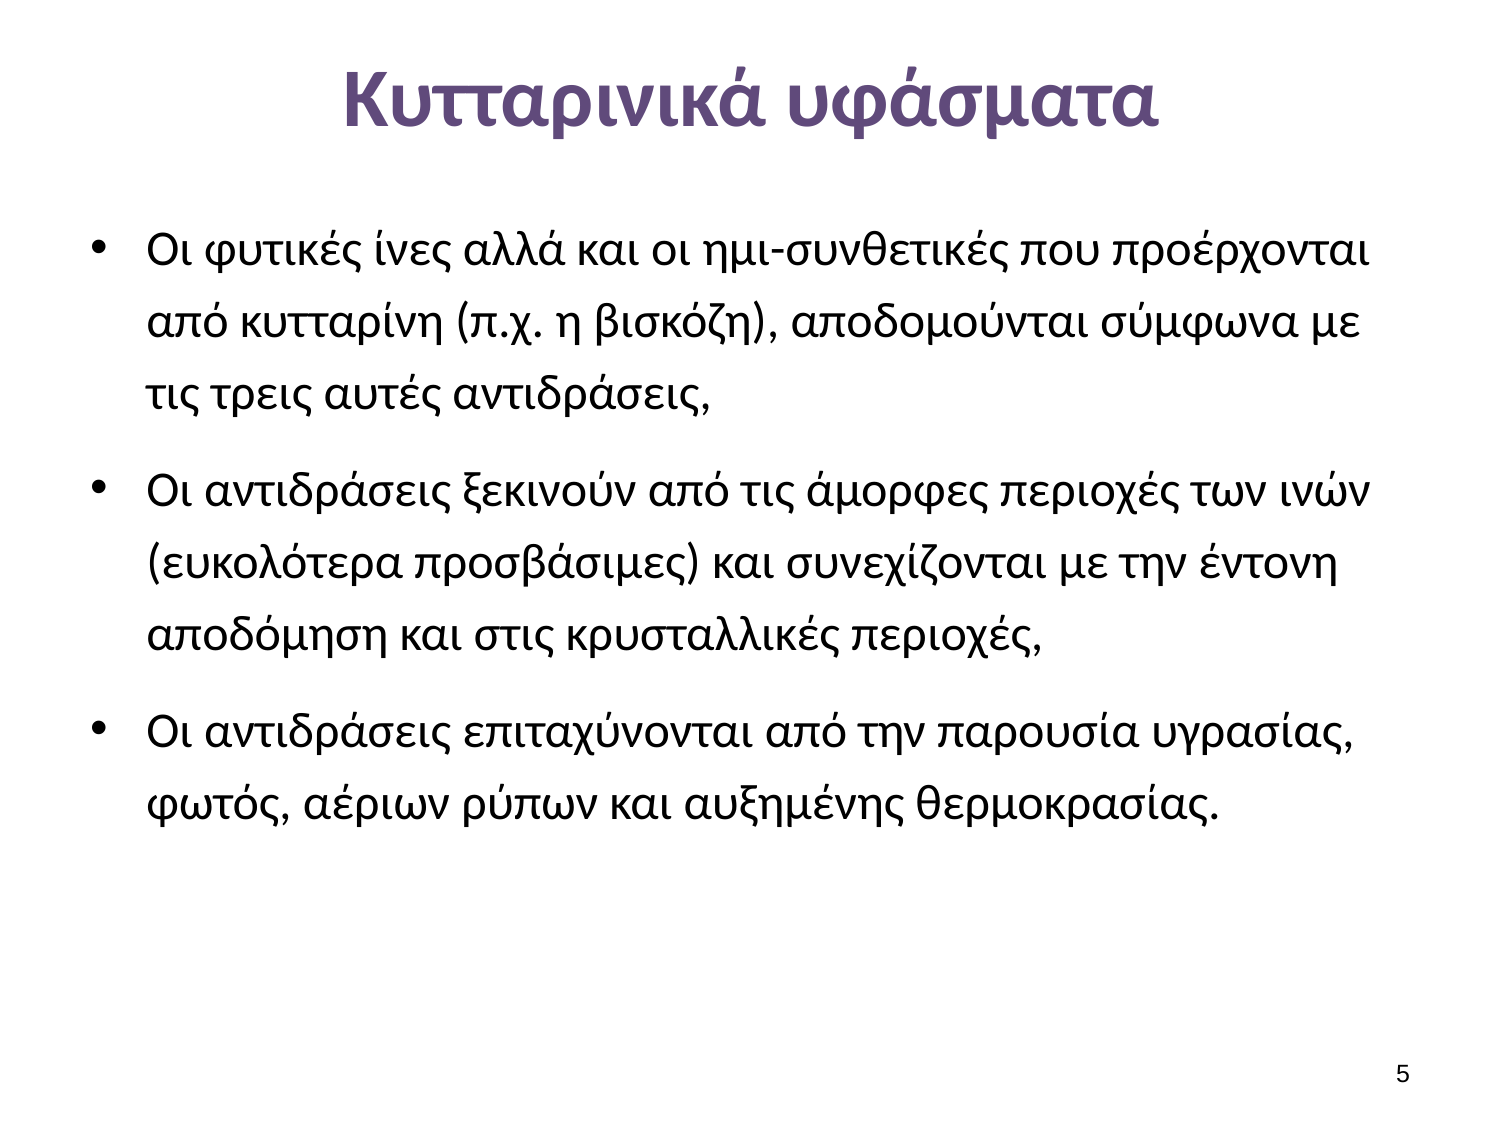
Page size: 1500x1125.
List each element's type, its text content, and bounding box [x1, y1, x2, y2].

list Οι φυτικές ίνες αλλά και οι ημι-συνθετικές που προέρχονται από κυτταρίνη (π.χ. η βισκόζη), αποδομούνται σύμφωνα με τις τρεις αυτές αντιδράσεις, Οι αντιδράσεις ξεκινούν από τις άμορφες περιοχές των ινών (ευκολότερα προσβάσιμες) και συνεχίζονται με την έντονη αποδόμηση και στις κρυσταλλικές περιοχές, Οι αντιδράσεις επιταχύνονται από την παρουσία υγρασίας, φωτός, αέριων ρύπων και αυξημένης θερμοκρασίας. [75, 196, 1425, 1024]
title Κυτταρινικά υφάσματα [76, 19, 1427, 169]
slide_number 4 [1074, 1042, 1425, 1103]
